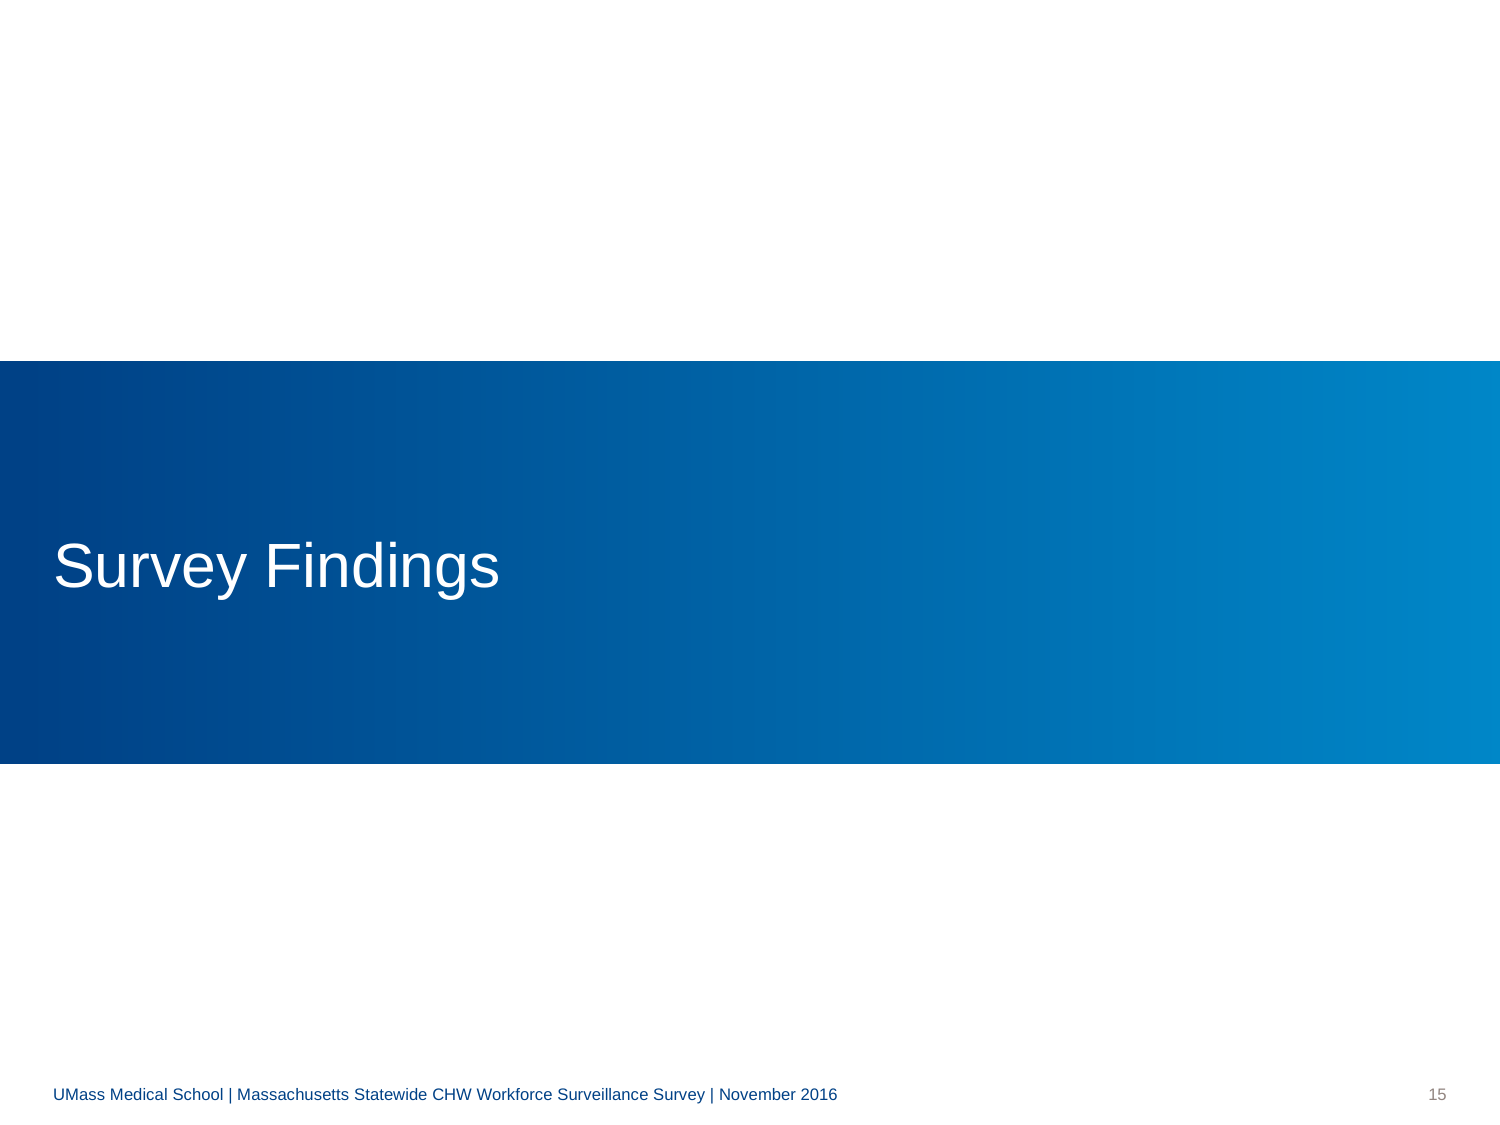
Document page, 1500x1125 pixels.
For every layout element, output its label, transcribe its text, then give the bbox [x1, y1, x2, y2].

title Survey Findings [0, 361, 1500, 764]
